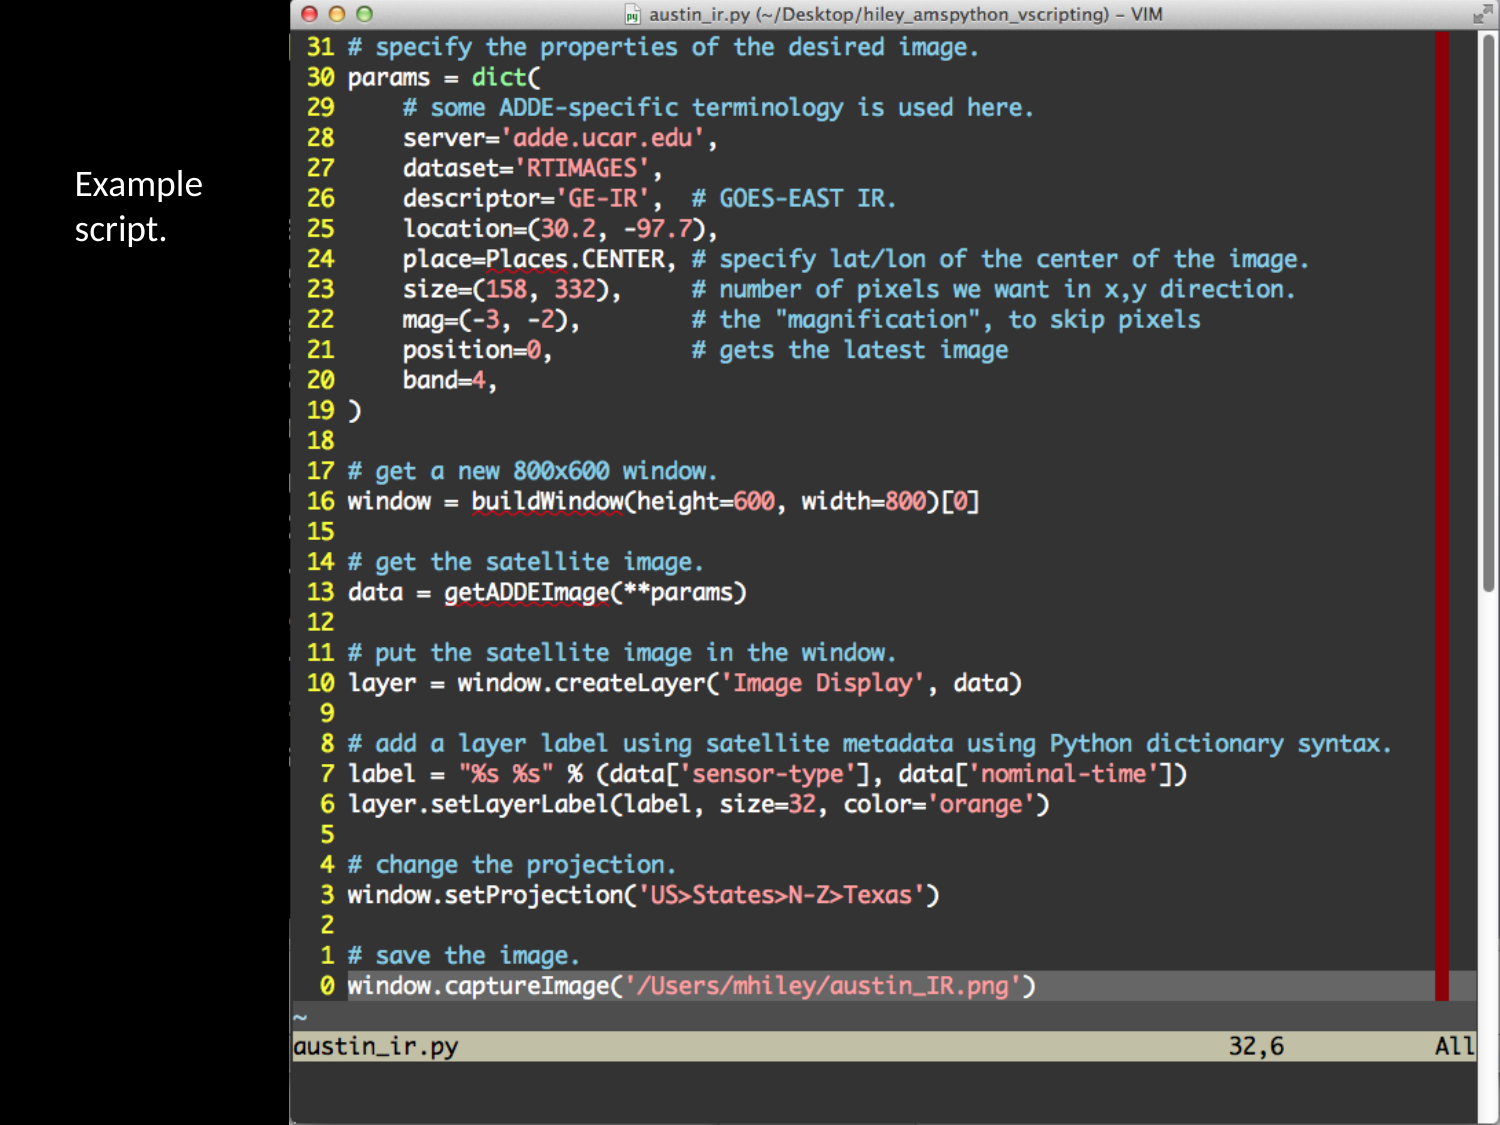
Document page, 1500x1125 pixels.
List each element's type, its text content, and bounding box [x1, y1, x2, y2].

picture [289, 0, 1500, 1125]
text_box Example script. [59, 151, 227, 257]
